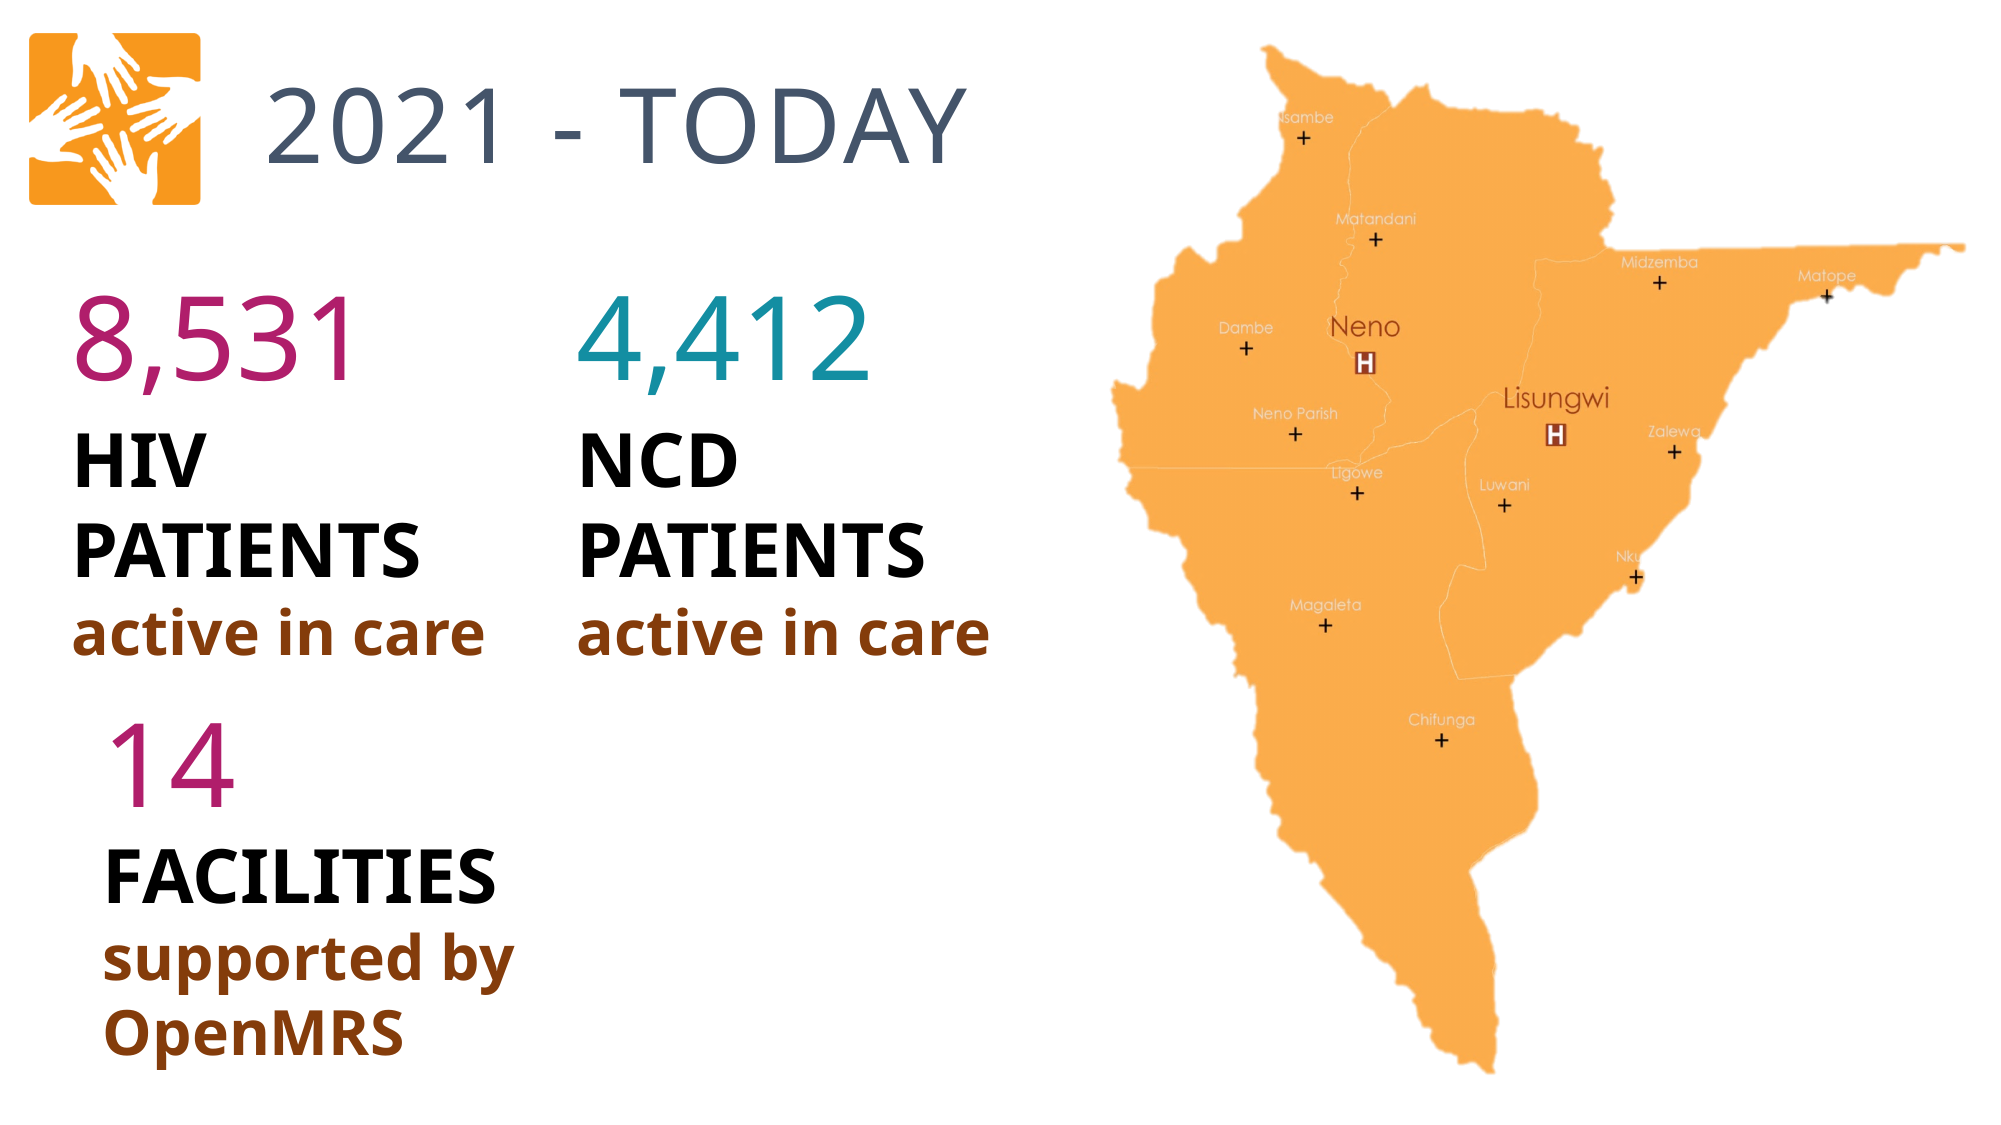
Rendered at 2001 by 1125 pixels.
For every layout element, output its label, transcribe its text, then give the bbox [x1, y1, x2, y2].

text_box 14 [88, 682, 615, 838]
picture [29, 33, 201, 205]
text_box FACILITIES supported by OpenMRS [88, 820, 785, 1076]
text_box 8,531 [57, 256, 561, 411]
text_box 4,412 [561, 256, 1077, 411]
text_box 2021 - today [249, 66, 1077, 226]
text_box HIV PATIENTS active in care [57, 411, 561, 676]
picture [1077, 15, 1993, 1090]
text_box NCD PATIENTS active in care [561, 411, 1077, 676]
